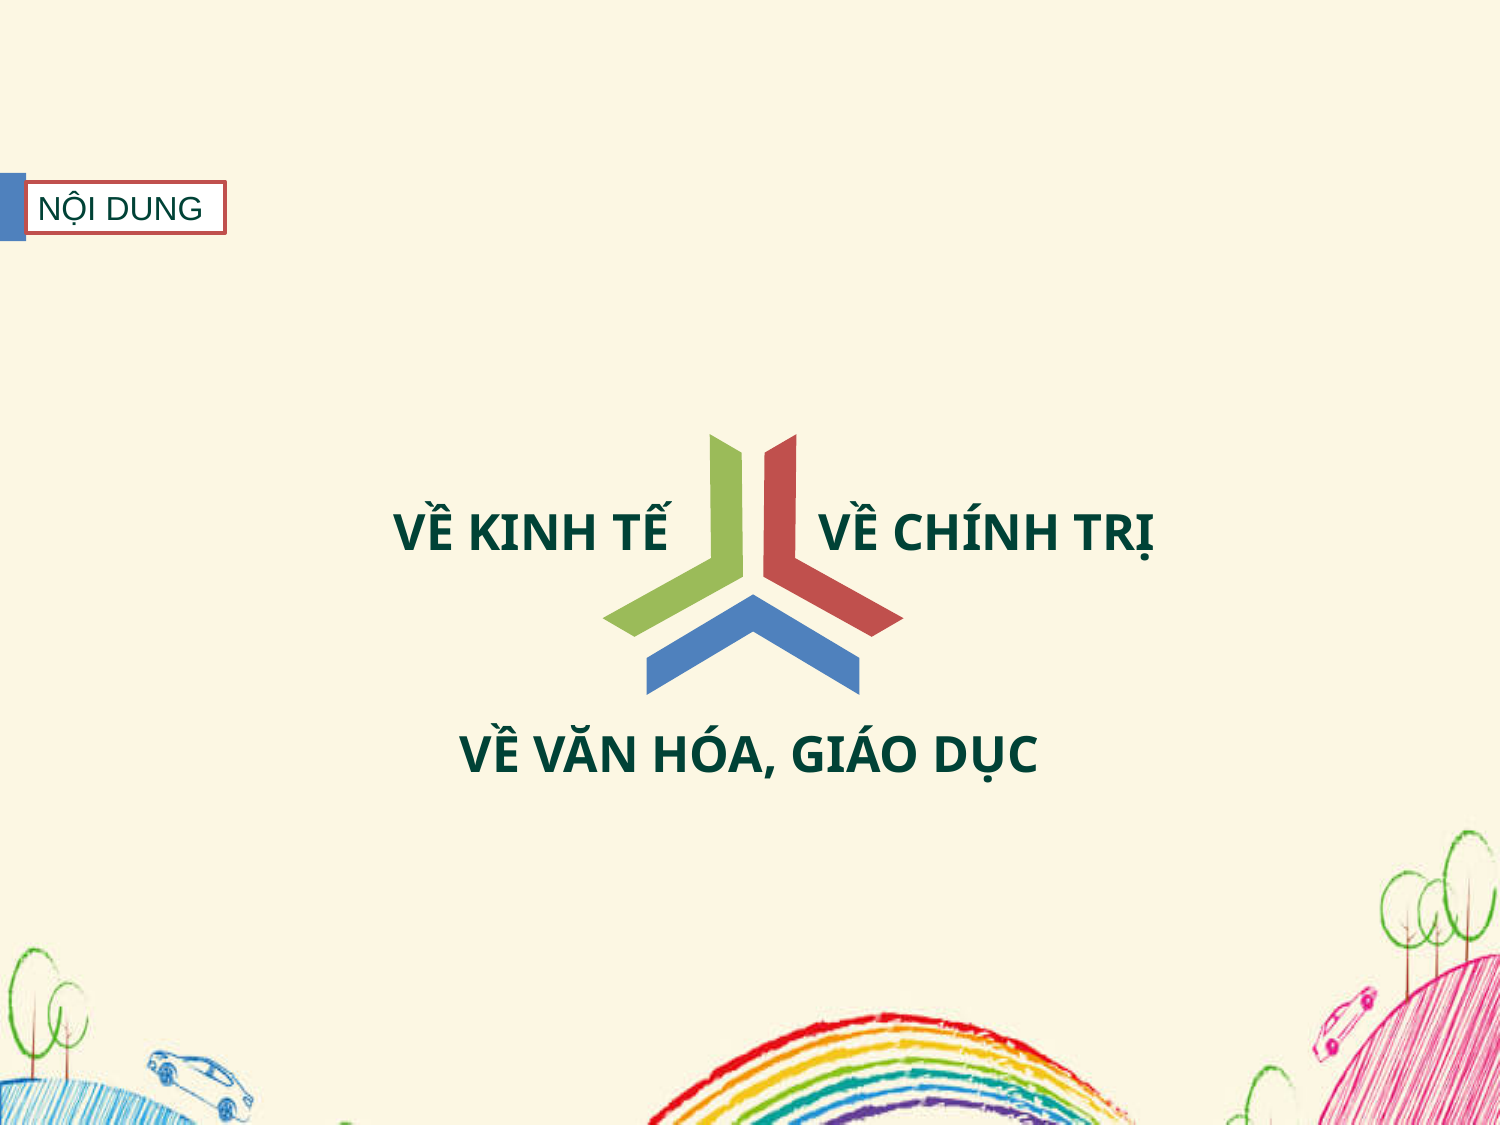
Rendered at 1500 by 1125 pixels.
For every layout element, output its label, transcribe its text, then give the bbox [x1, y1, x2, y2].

text_box [0, 171, 28, 243]
text_box VỀ CHÍNH TRỊ [818, 479, 1376, 566]
text_box VỀ VĂN HÓA, GIÁO DỤC [433, 701, 1065, 788]
text_box [600, 432, 746, 639]
text_box VỀ KINH TẾ [206, 479, 670, 566]
picture [0, 0, 1500, 1125]
text_box [644, 592, 862, 697]
text_box NỘI DUNG [24, 180, 227, 235]
text_box [761, 432, 906, 639]
